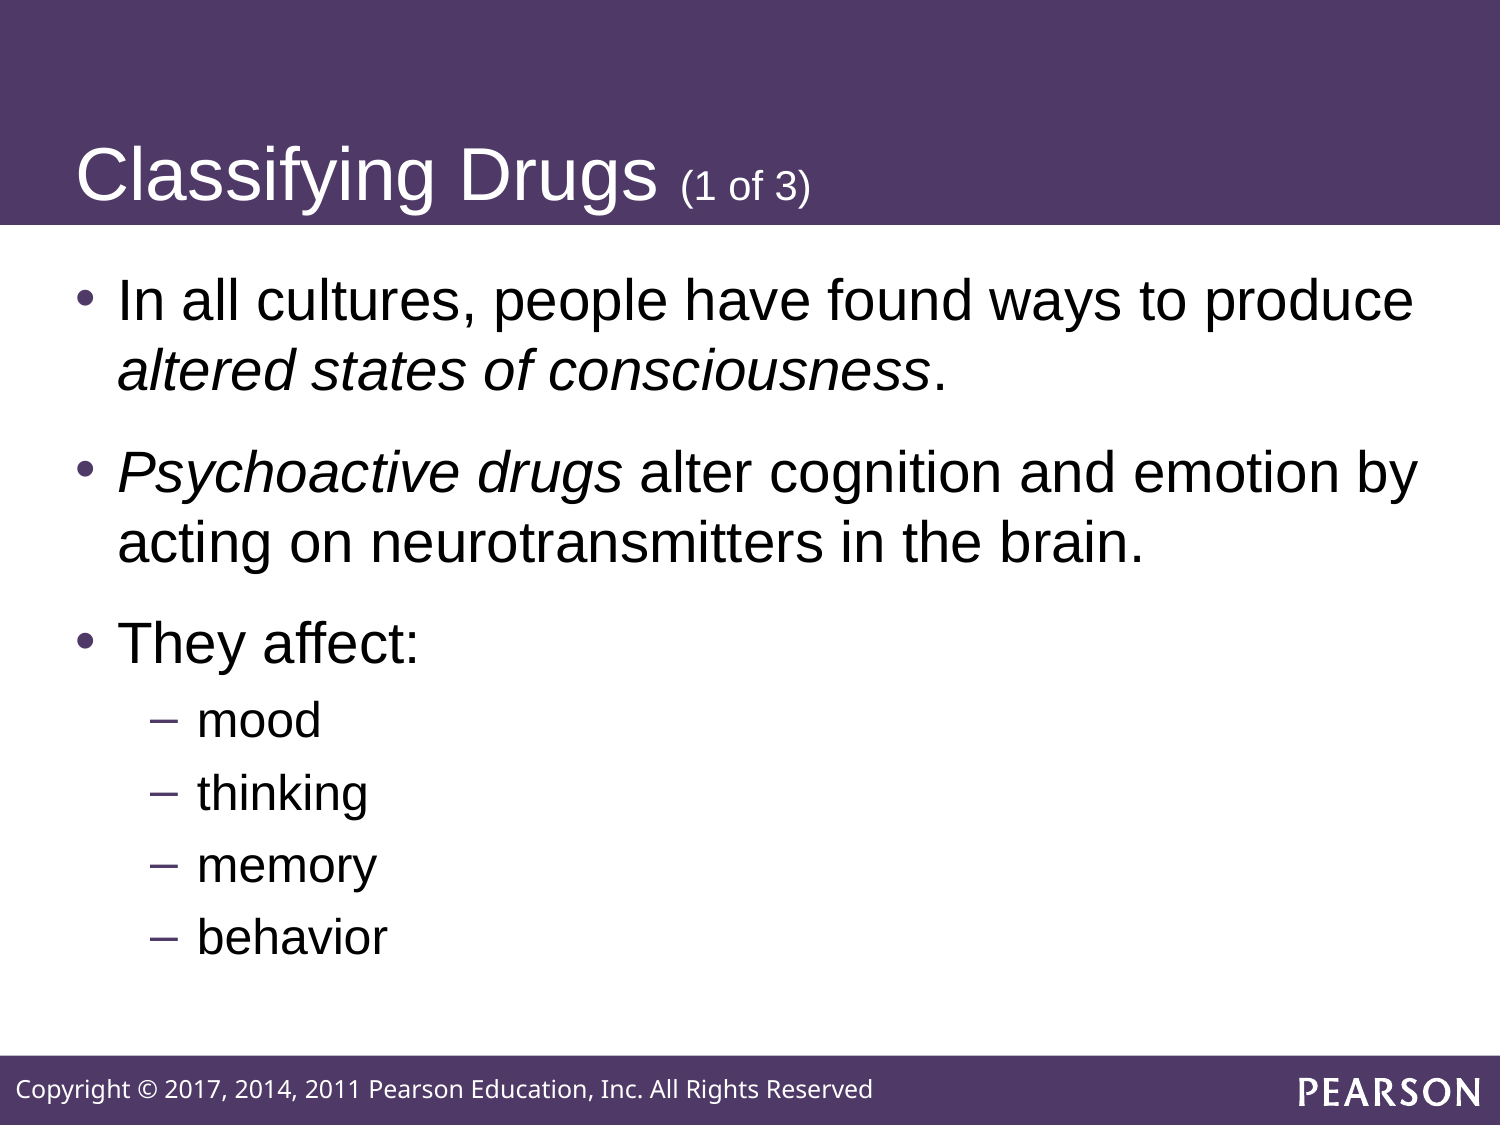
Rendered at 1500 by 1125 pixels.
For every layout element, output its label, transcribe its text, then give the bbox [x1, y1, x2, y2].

list In all cultures, people have found ways to produce altered states of consciousness. Psychoactive drugs alter cognition and emotion by acting on neurotransmitters in the brain. They affect: mood thinking memory behavior [75, 262, 1425, 1005]
title Classifying Drugs (1 of 3) [75, 35, 1425, 216]
